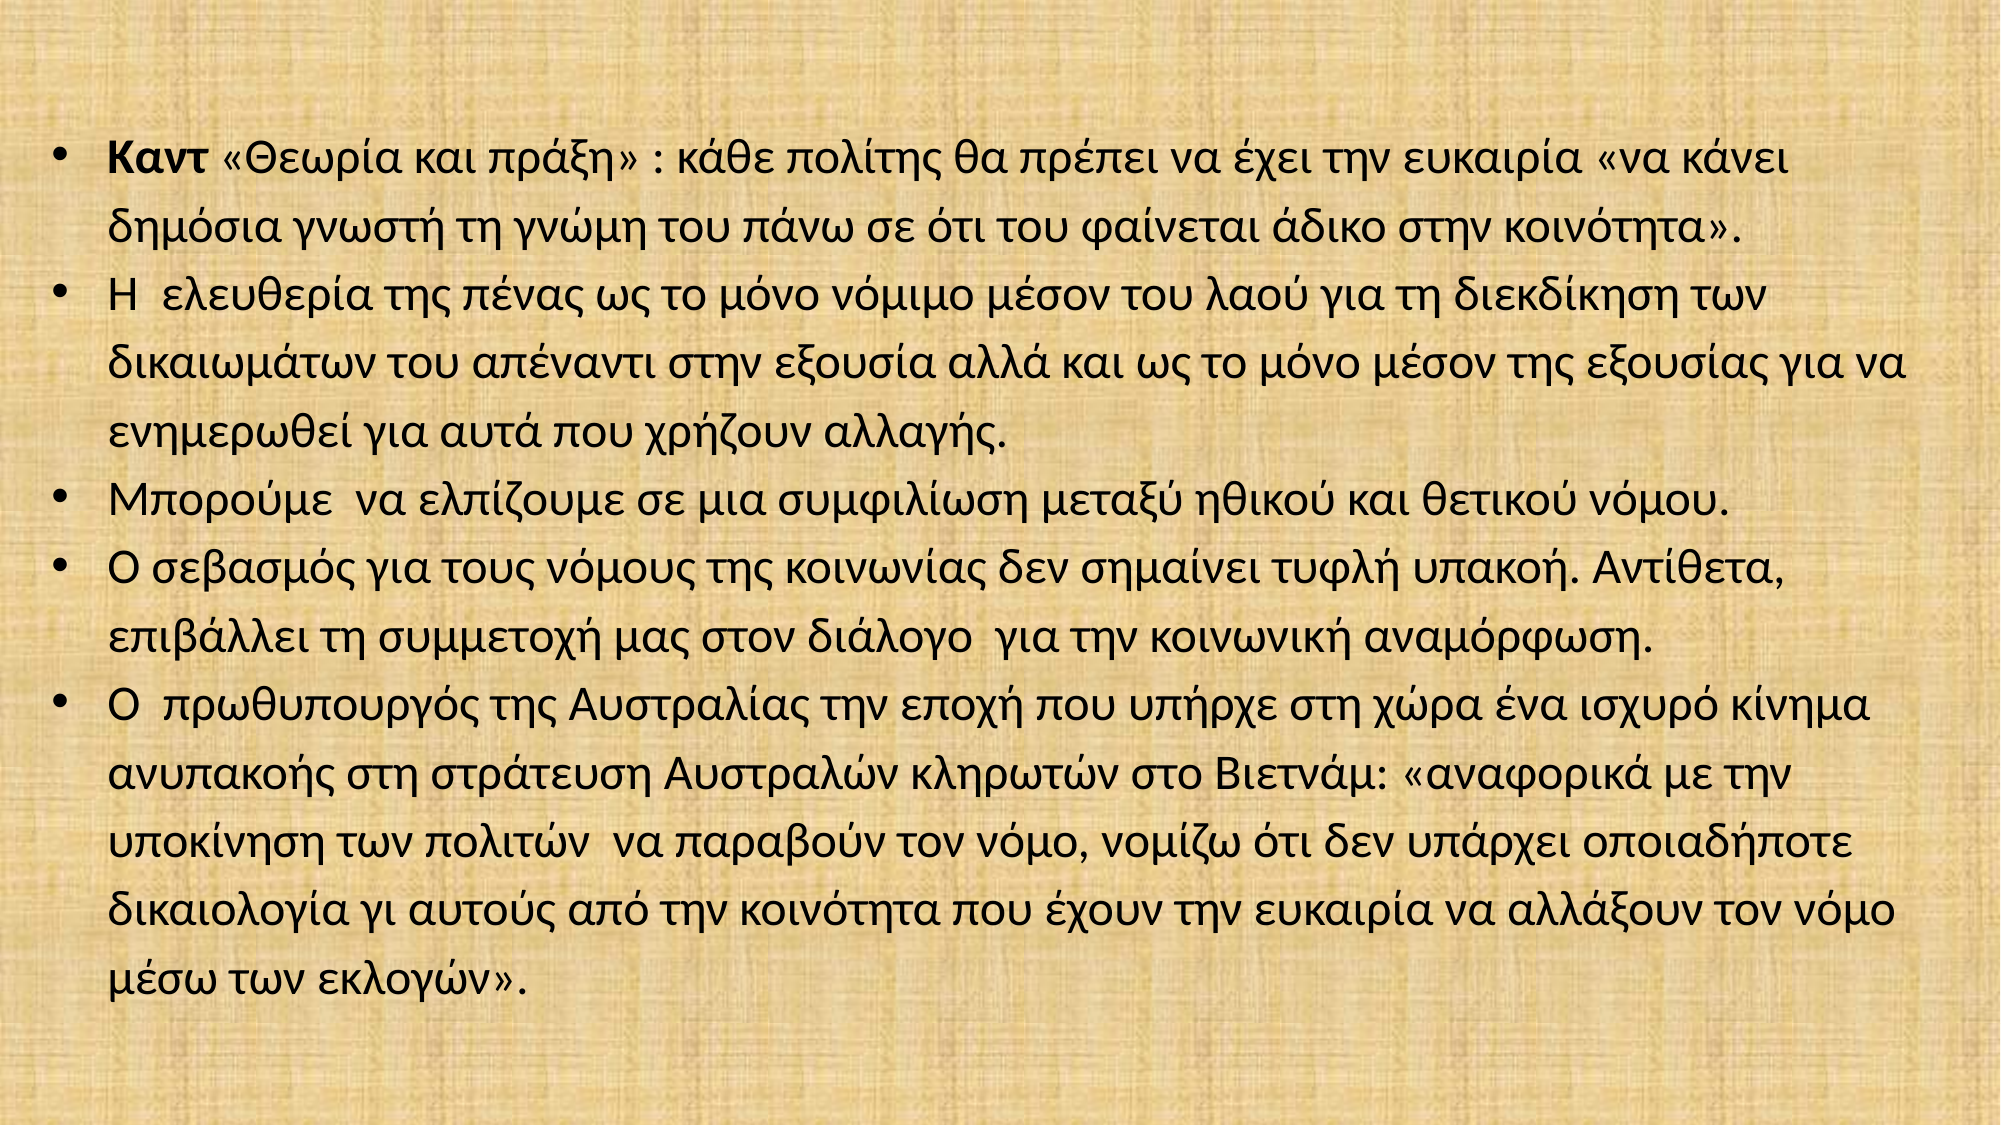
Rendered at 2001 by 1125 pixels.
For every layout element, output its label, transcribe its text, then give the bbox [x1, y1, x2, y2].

text_box Καντ «Θεωρία και πράξη» : κάθε πολίτης θα πρέπει να έχει την ευκαιρία «να κάνει δημόσια γνωστή τη γνώμη του πάνω σε ότι του φαίνεται άδικο στην κοινότητα». Η ελευθερία της πένας ως το μόνο νόμιμο μέσον του λαού για τη διεκδίκηση των δικαιωμάτων του απέναντι στην εξουσία αλλά και ως το μόνο μέσον της εξουσίας για να ενημερωθεί για αυτά που χρήζουν αλλαγής. Μπορούμε να ελπίζουμε σε μια συμφιλίωση μεταξύ ηθικού και θετικού νόμου. Ο σεβασμός για τους νόμους της κοινωνίας δεν σημαίνει τυφλή υπακοή. Αντίθετα, επιβάλλει τη συμμετοχή μας στον διάλογο για την κοινωνική αναμόρφωση. Ο πρωθυπουργός της Αυστραλίας την εποχή που υπήρχε στη χώρα ένα ισχυρό κίνημα ανυπακοής στη στράτευση Αυστραλών κληρωτών στο Βιετνάμ: «αναφορικά με την υποκίνηση των πολιτών να παραβούν τον νόμο, νομίζω ότι δεν υπάρχει οποιαδήποτε δικαιολογία γι αυτούς από την κοινότητα που έχουν την ευκαιρία να αλλάξουν τον νόμο μέσω των εκλογών». [36, 107, 1964, 1012]
picture [0, 0, 2001, 1125]
